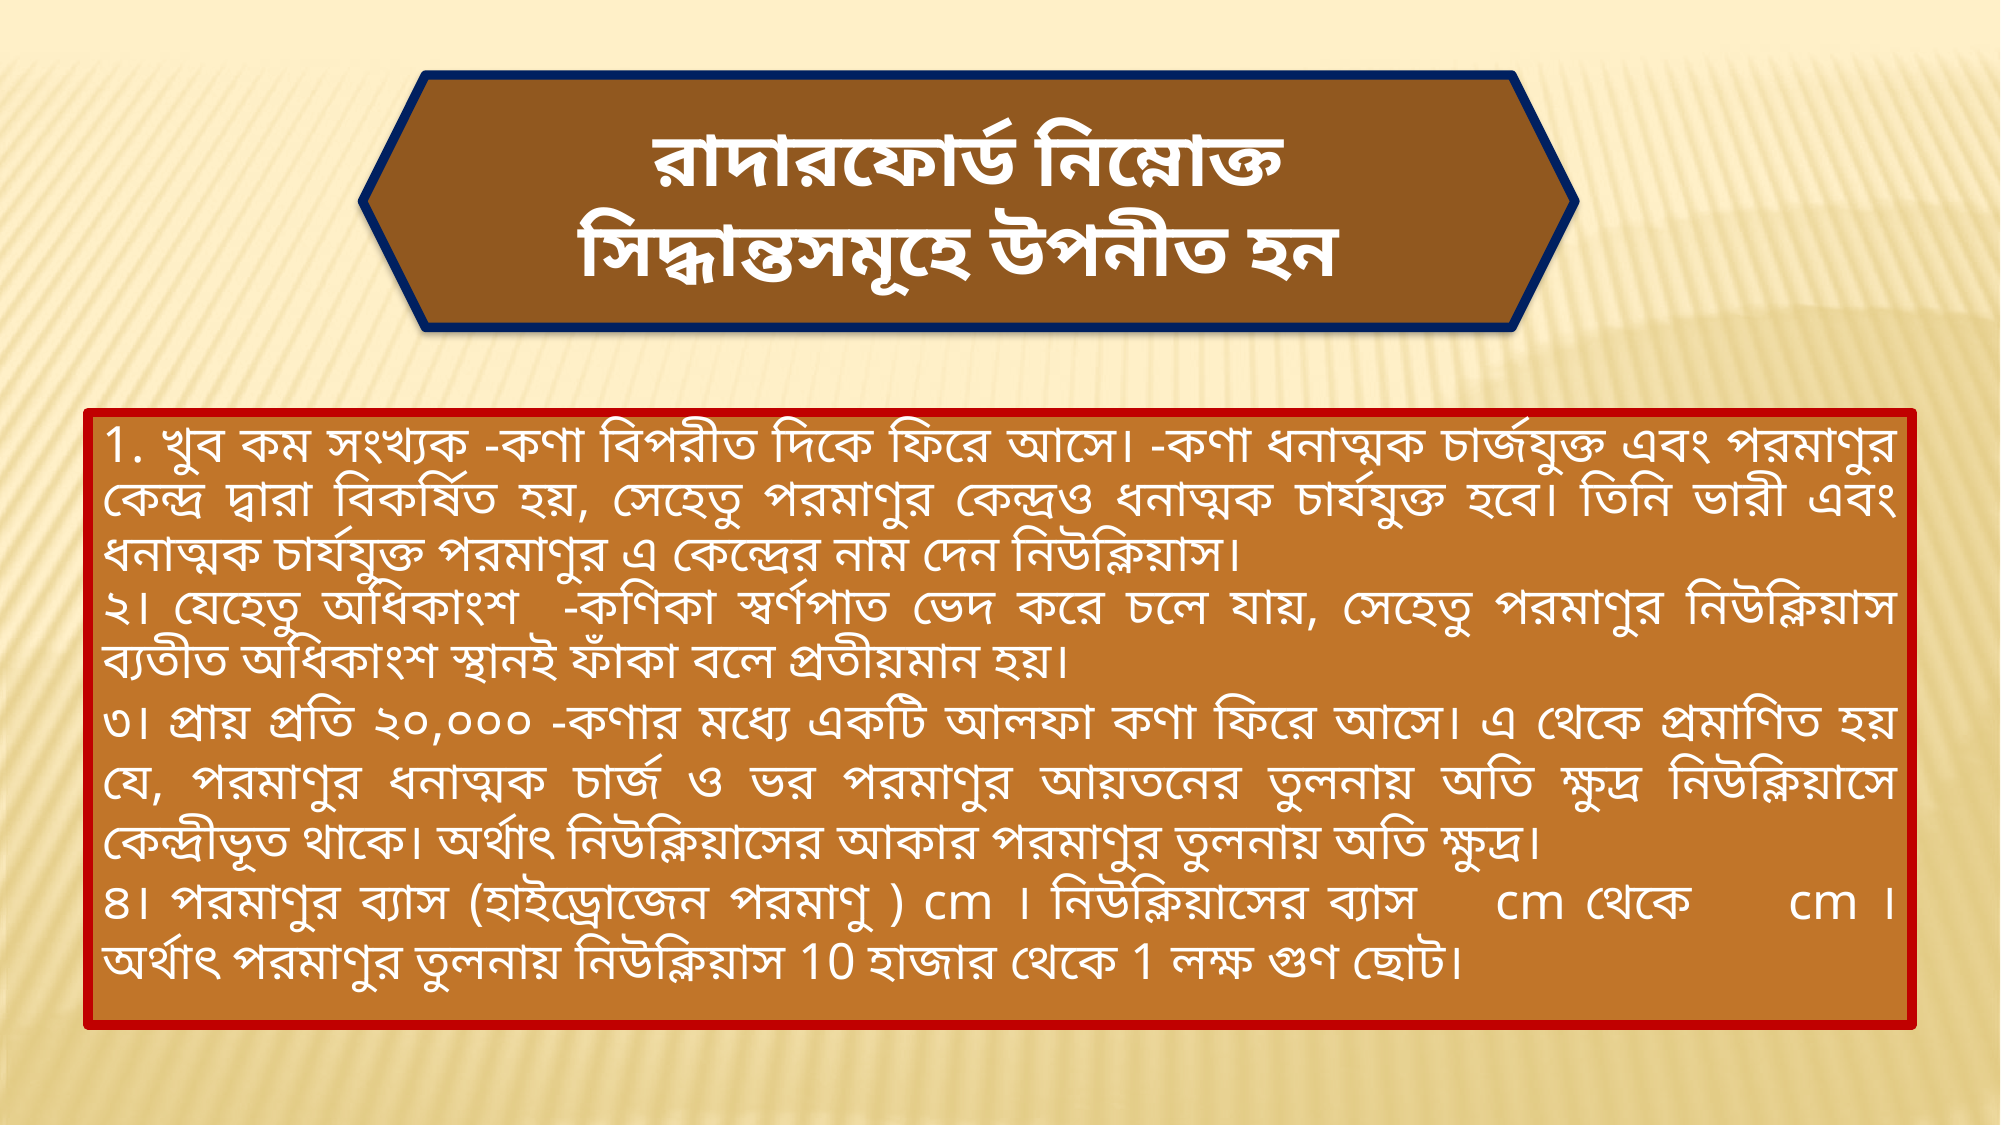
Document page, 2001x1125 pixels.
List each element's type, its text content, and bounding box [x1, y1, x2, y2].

text_box রাদারফোর্ড নিম্নোক্ত সিদ্ধান্তসমূহে উপনীত হন [360, 72, 1577, 330]
